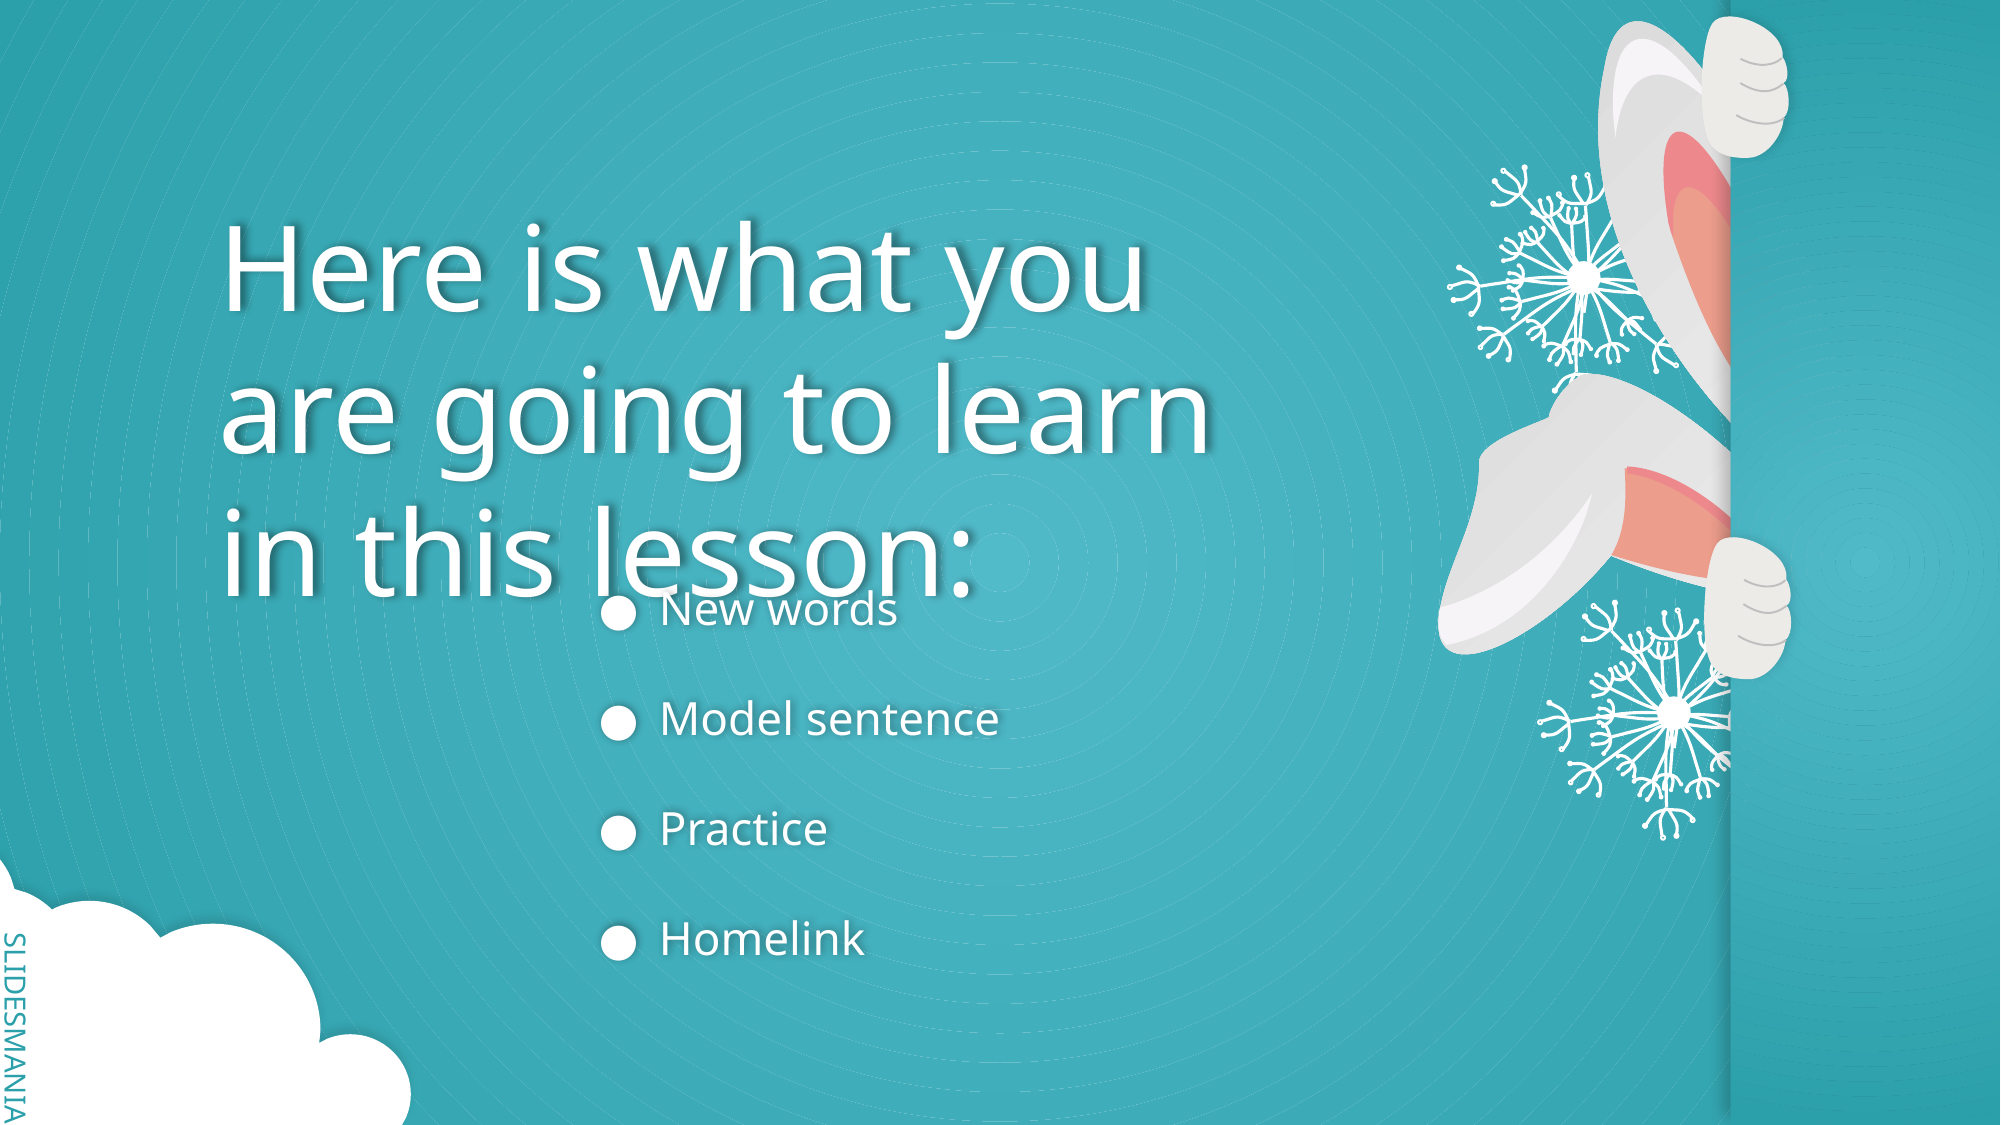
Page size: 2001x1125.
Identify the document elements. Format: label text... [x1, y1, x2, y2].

title Here is what you are going to learn in this lesson: [198, 172, 1332, 298]
list New words Model sentence Practice Homelink [563, 505, 1080, 991]
